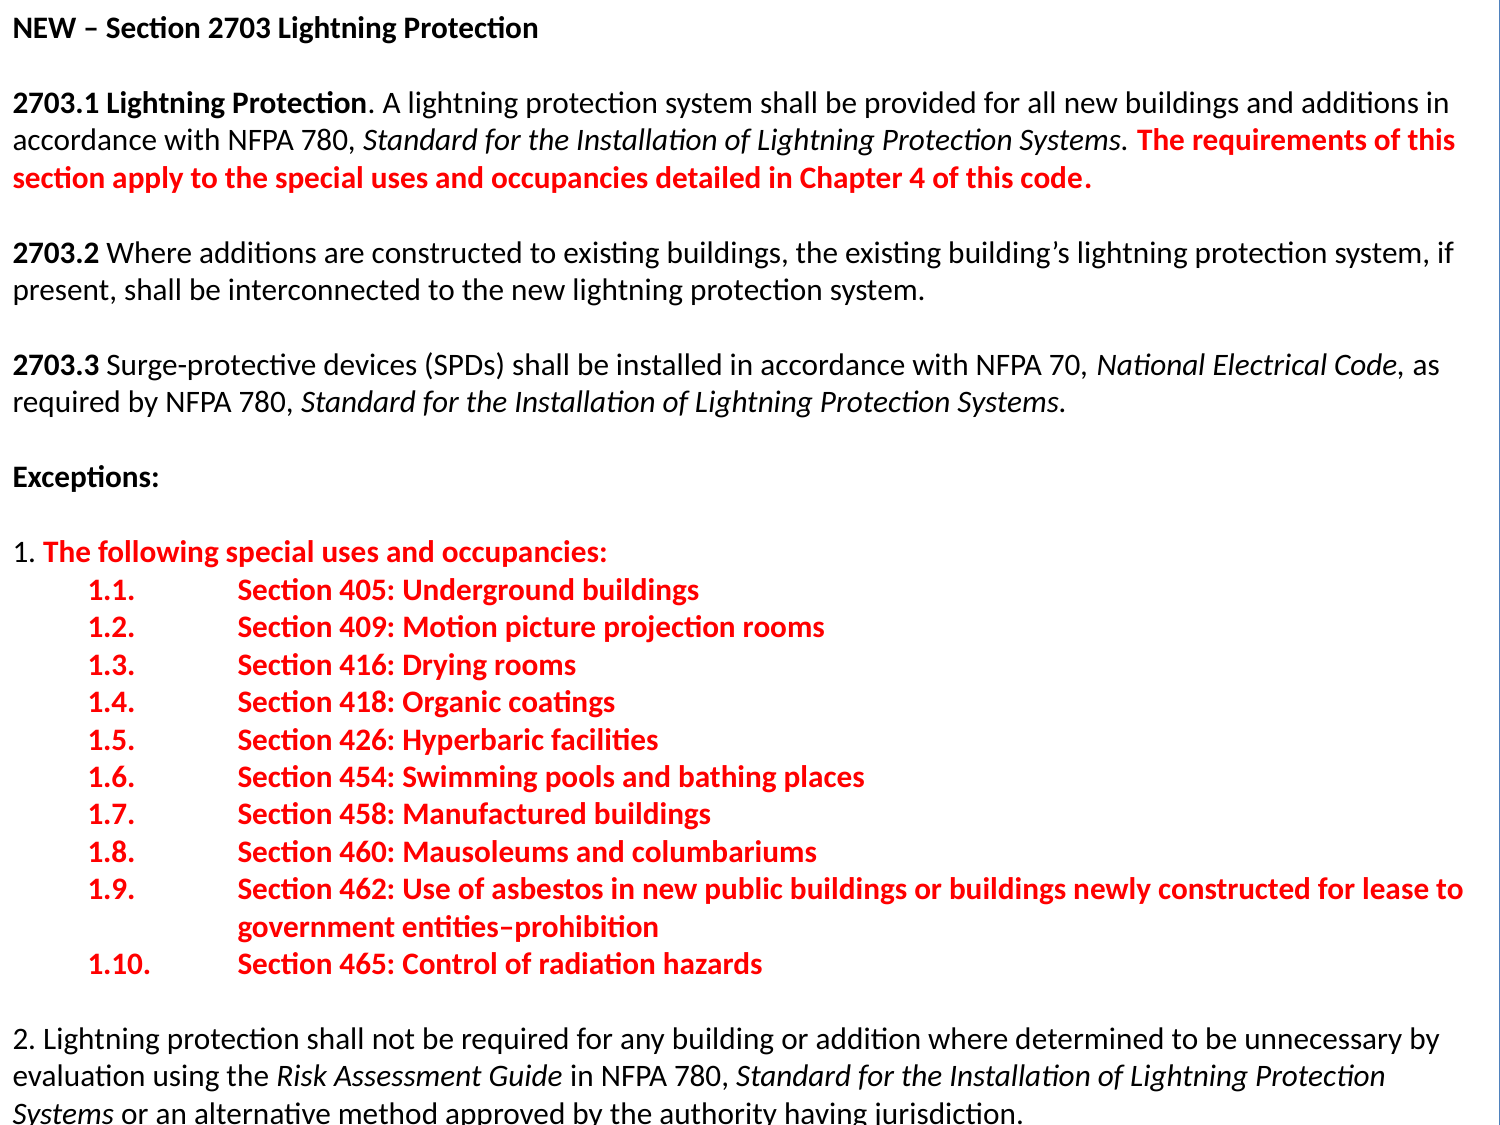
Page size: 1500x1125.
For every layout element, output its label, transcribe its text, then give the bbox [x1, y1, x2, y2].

text_box NEW – Section 2703 Lightning Protection 2703.1 Lightning Protection. A lightning protection system shall be provided for all new buildings and additions in accordance with NFPA 780, Standard for the Installation of Lightning Protection Systems. The requirements of this section apply to the special uses and occupancies detailed in Chapter 4 of this code. 2703.2 Where additions are constructed to existing buildings, the existing building’s lightning protection system, if present, shall be interconnected to the new lightning protection system. 2703.3 Surge-protective devices (SPDs) shall be installed in accordance with NFPA 70, National Electrical Code, as required by NFPA 780, Standard for the Installation of Lightning Protection Systems. Exceptions: 1. The following special uses and occupancies: 1.1. Section 405: Underground buildings 1.2. Section 409: Motion picture projection rooms 1.3. Section 416: Drying rooms 1.4. Section 418: Organic coatings 1.5. Section 426: Hyperbaric facilities 1.6. Section 454: Swimming pools and bathing places 1.7. Section 458: Manufactured buildings 1.8. Section 460: Mausoleums and columbariums 1.9. Section 462: Use of asbestos in new public buildings or buildings newly constructed for lease to government entities–prohibition 1.10. Section 465: Control of radiation hazards 2. Lightning protection shall not be required for any building or addition where determined to be unnecessary by evaluation using the Risk Assessment Guide in NFPA 780, Standard for the Installation of Lightning Protection Systems or an alternative method approved by the authority having jurisdiction. [0, 0, 1500, 1125]
